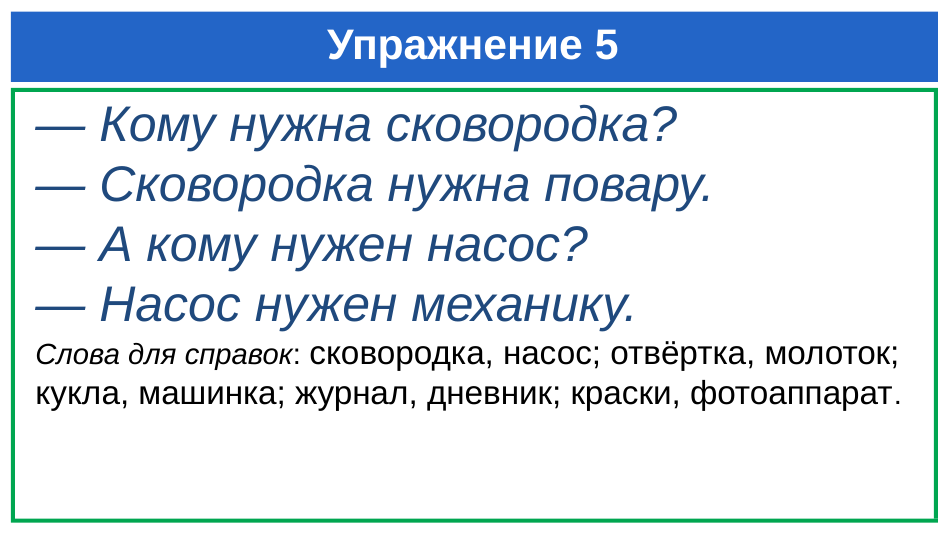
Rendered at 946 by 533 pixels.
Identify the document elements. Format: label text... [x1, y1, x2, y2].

list — Кому нужна сковородка? — Сковородка нужна повару. — А кому нужен насос? — Насос нужен механику. Слова для справок: сковородка, насос; отвёртка, молоток; кукла, машинка; журнал, дневник; краски, фотоаппарат. [35, 91, 923, 450]
title Упражнение 5 [49, 16, 897, 69]
